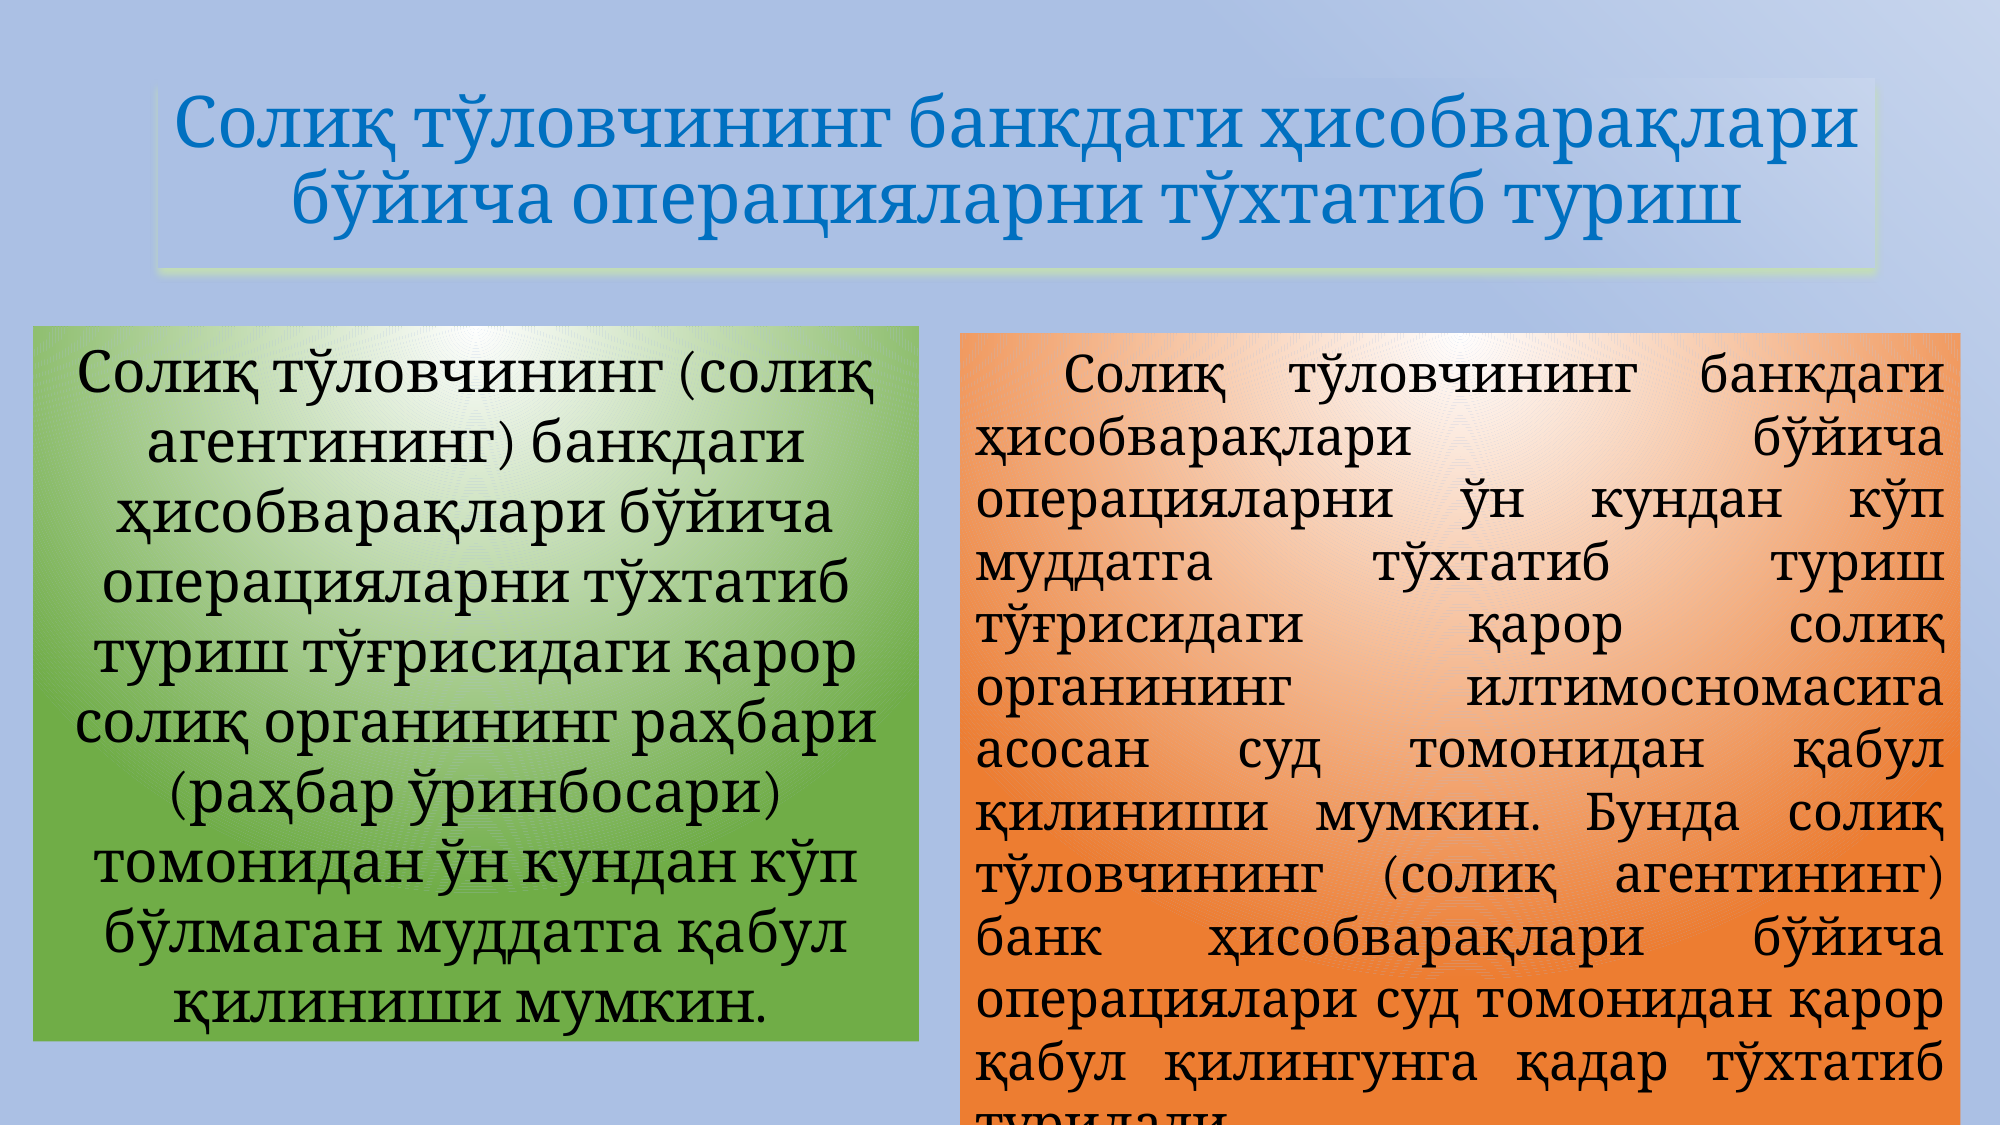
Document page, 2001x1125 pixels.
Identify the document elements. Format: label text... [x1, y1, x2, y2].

list Солиқ тўловчининг банкдаги ҳисобварақлари бўйича операцияларни тўхтатиб туриш [157, 78, 1876, 268]
text_box Солиқ тўловчининг (солиқ агентининг) банкдаги ҳисобварақлари бўйича операцияларни тўхтатиб туриш тўғрисидаги қарор солиқ органининг раҳбари (раҳбар ўринбосари) томонидан ўн кундан кўп бўлмаган муддатга қабул қилиниши мумкин. [33, 326, 919, 1042]
text_box Солиқ тўловчининг банкдаги ҳисобварақлари бўйича операцияларни ўн кундан кўп муддатга тўхтатиб туриш тўғрисидаги қарор солиқ органининг илтимосномасига асосан суд томонидан қабул қилиниши мумкин. Бунда солиқ тўловчининг (солиқ агентининг) банк ҳисобварақлари бўйича операциялари суд томонидан қарор қабул қилингунга қадар тўхтатиб турилади. [960, 333, 1961, 1125]
